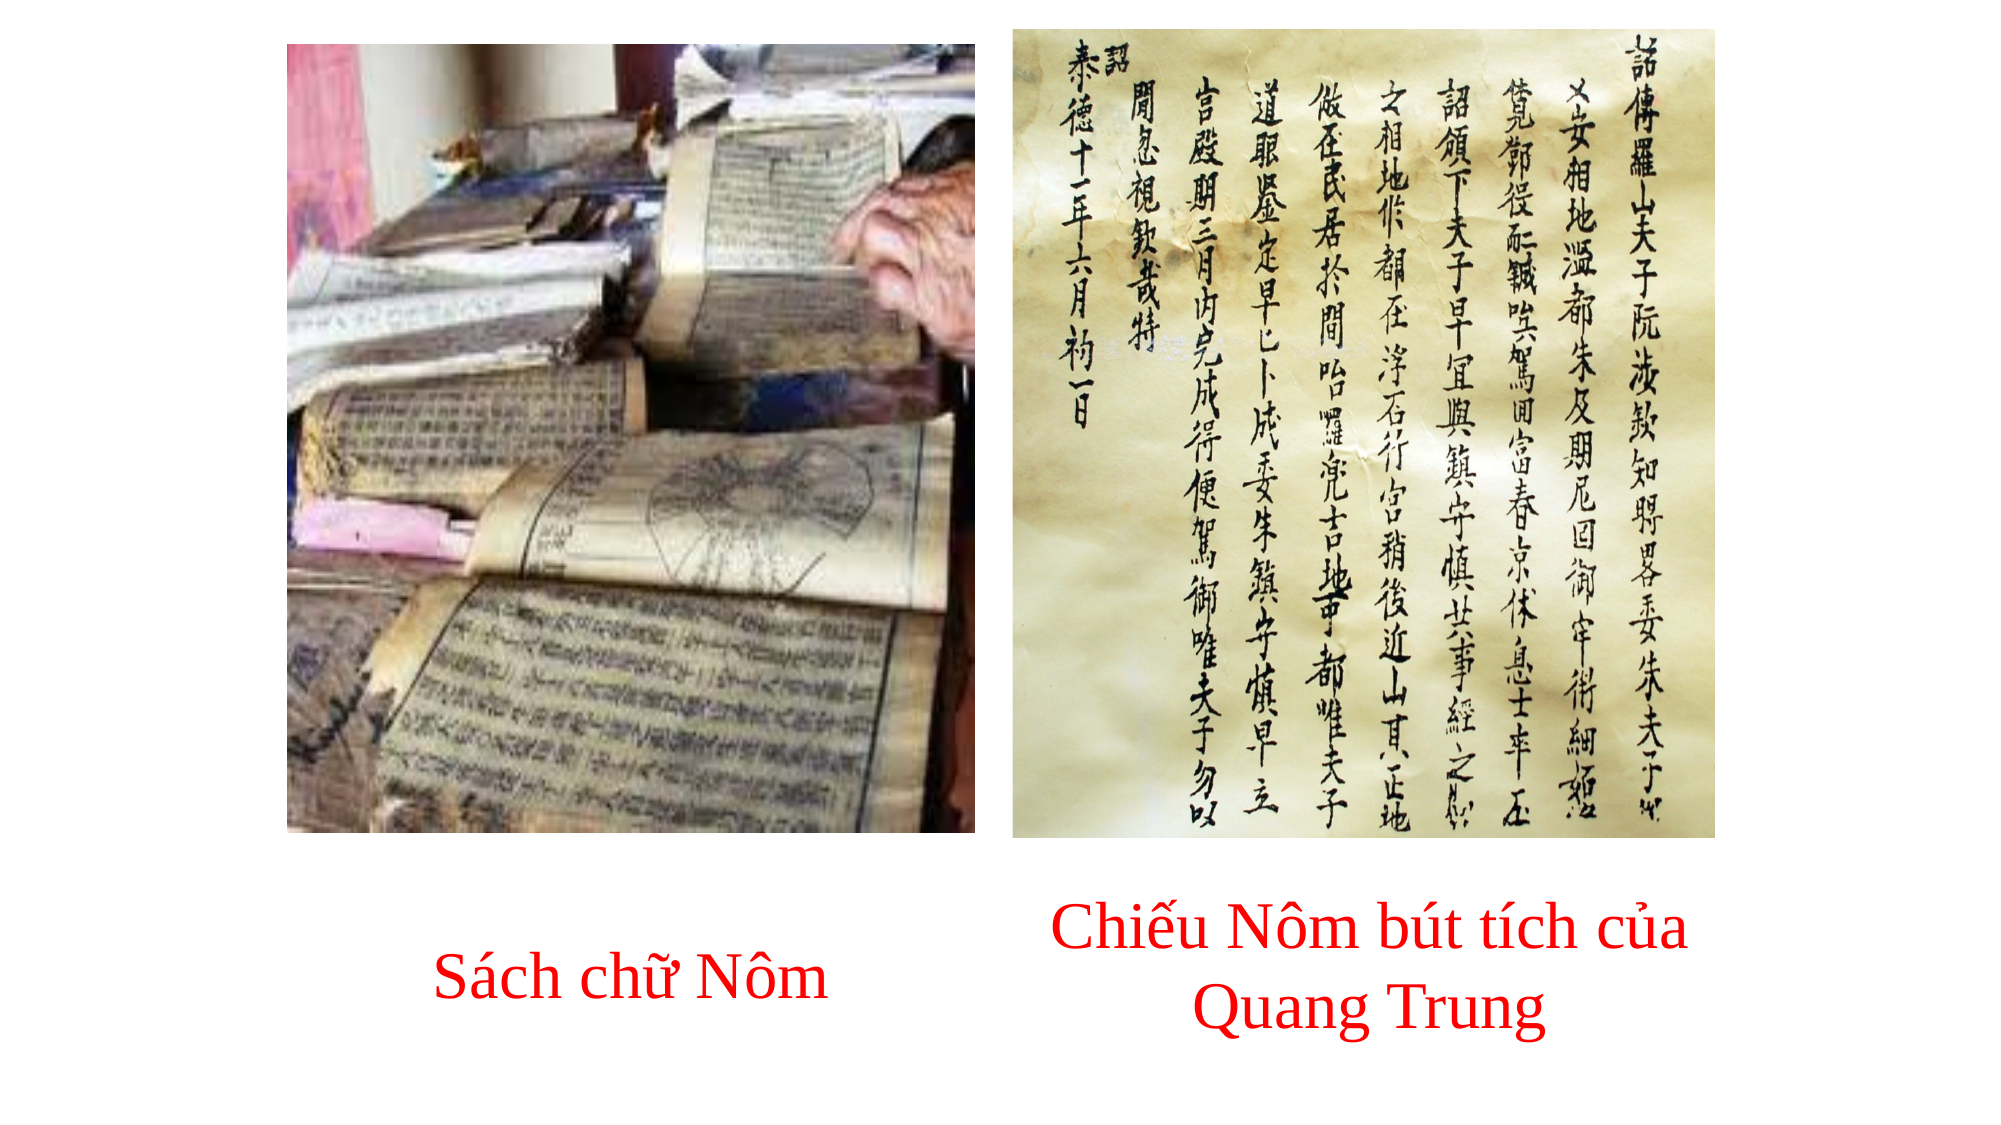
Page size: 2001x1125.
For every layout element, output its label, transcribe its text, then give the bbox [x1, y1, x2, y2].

text_box Chiếu Nôm bút tích của Quang Trung [1012, 874, 1729, 1050]
picture [1012, 0, 1715, 838]
picture [287, 44, 975, 833]
text_box Sách chữ Nôm [399, 924, 863, 988]
